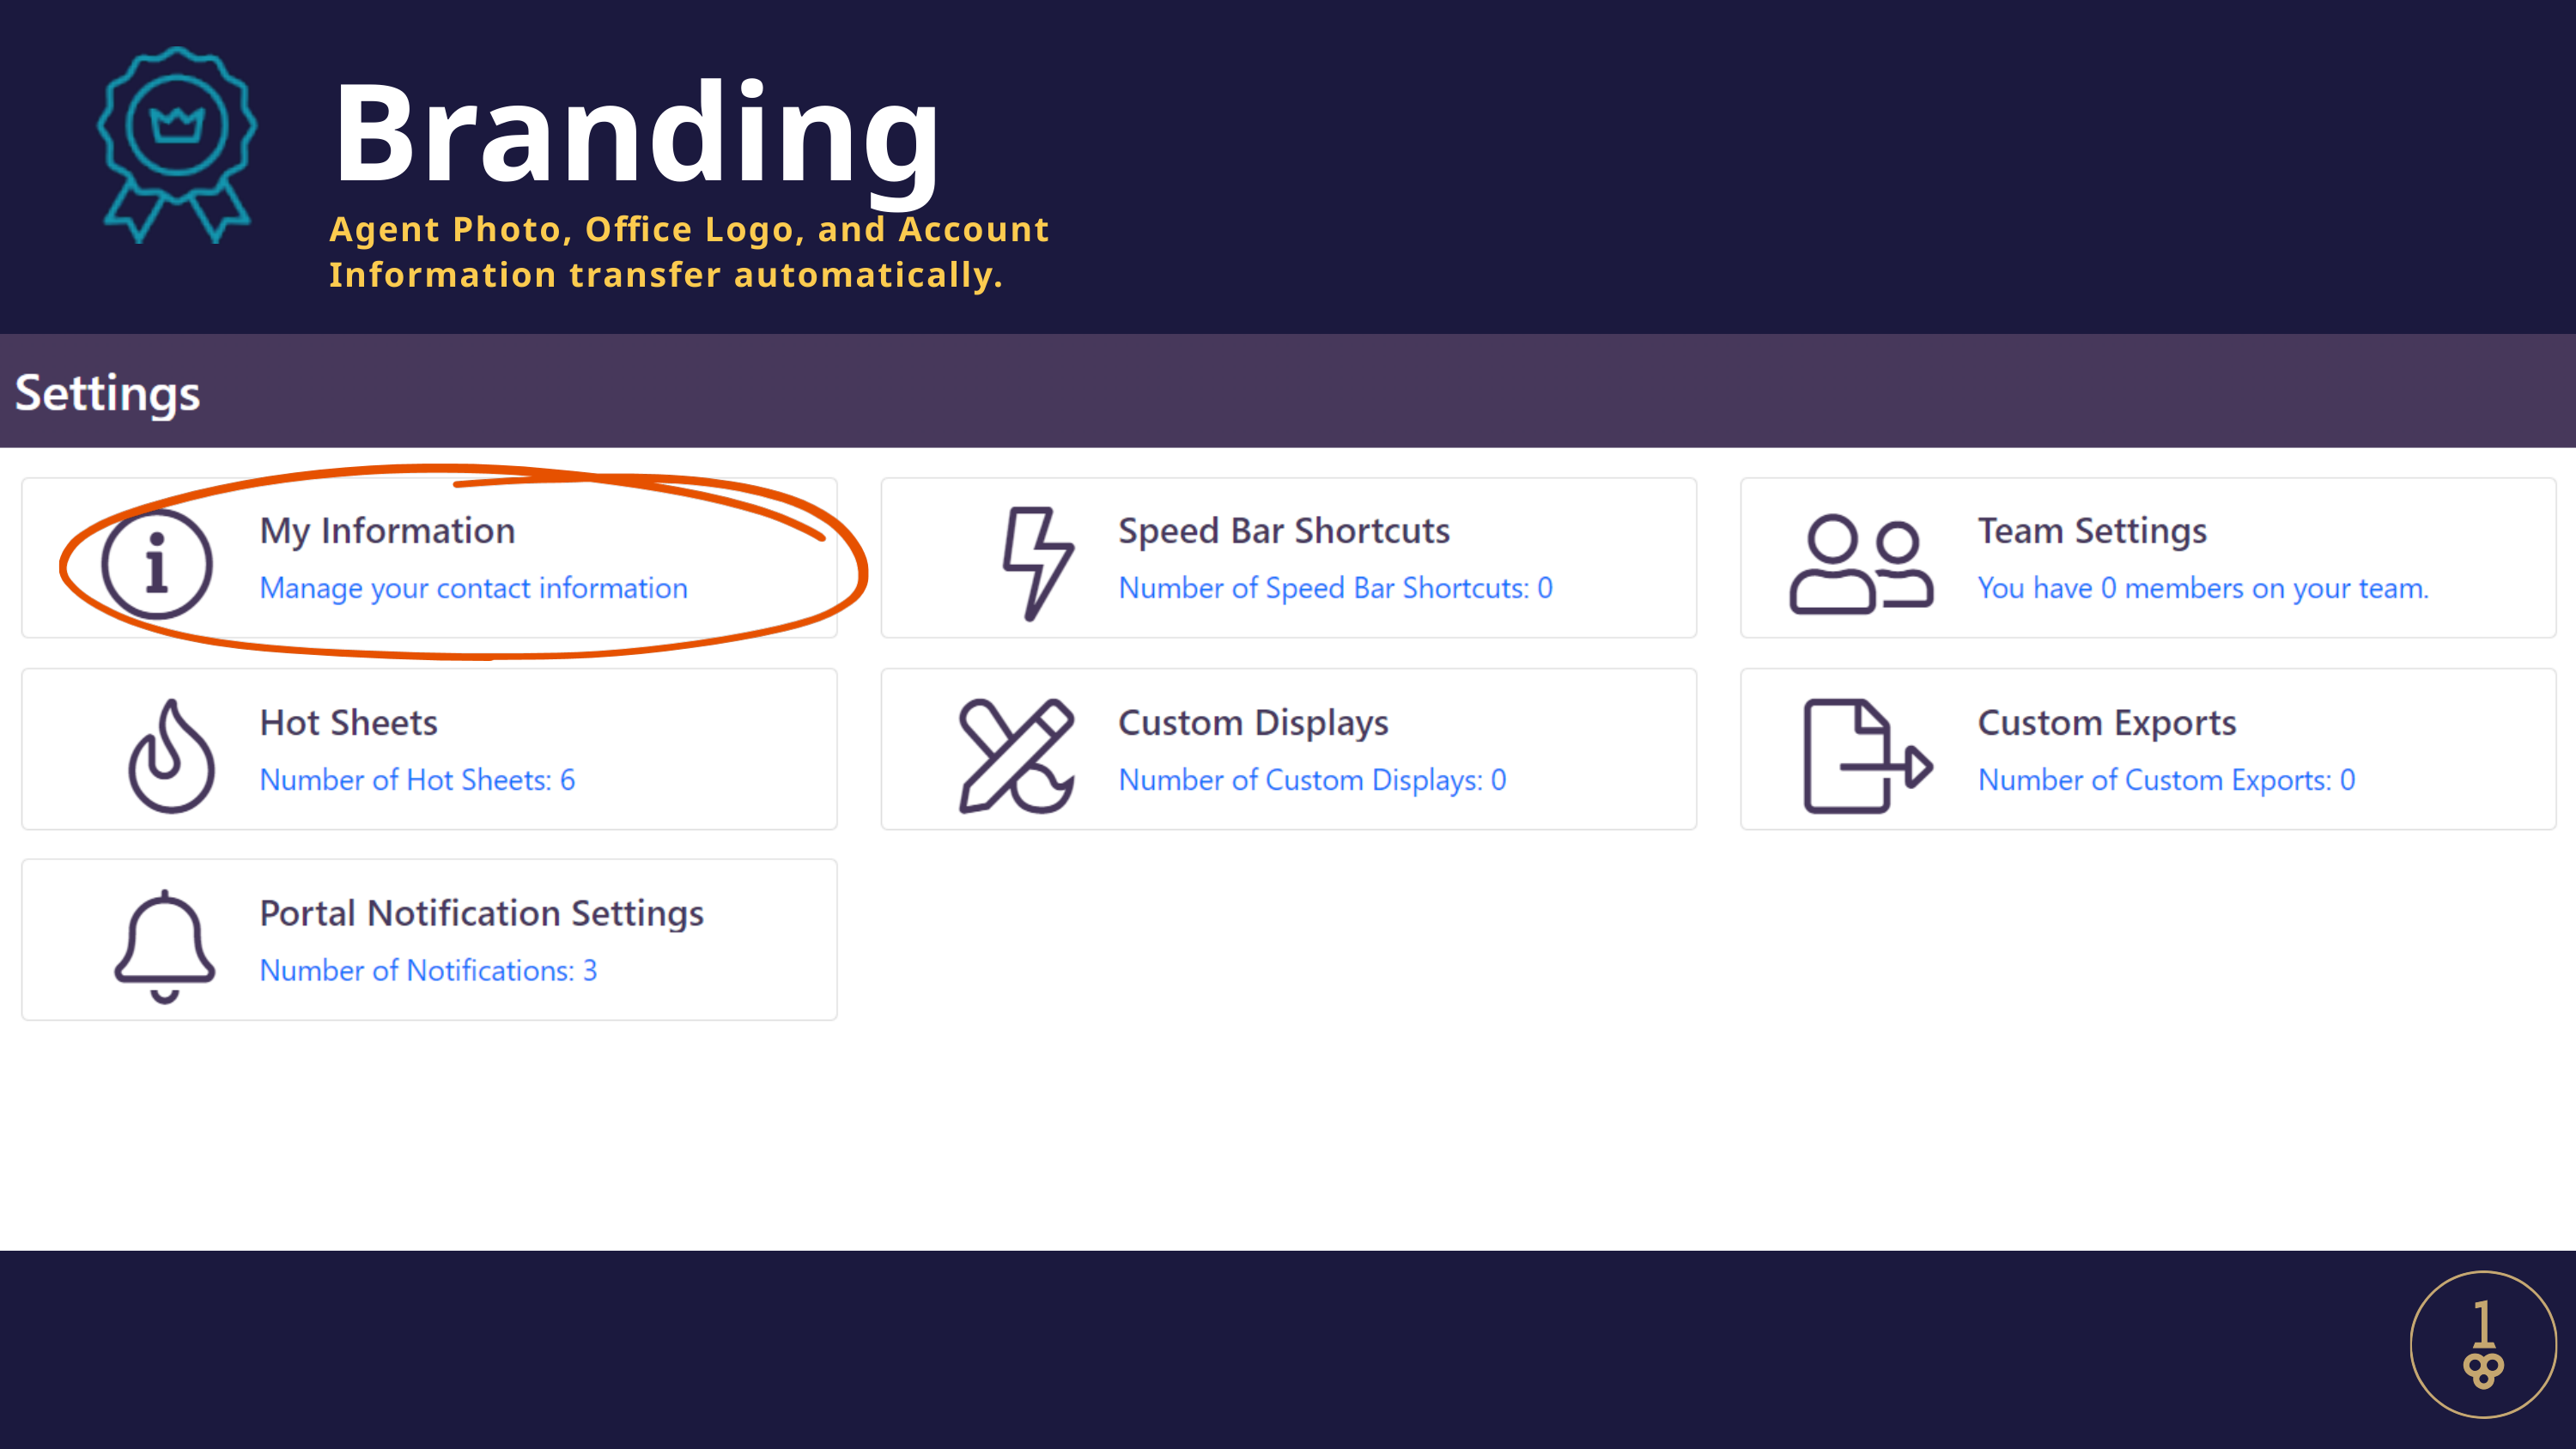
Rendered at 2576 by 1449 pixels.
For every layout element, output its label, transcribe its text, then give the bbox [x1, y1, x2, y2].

text_box [58, 464, 869, 661]
text_box Branding [329, 52, 1288, 202]
text_box [0, 334, 2576, 1251]
text_box [93, 46, 264, 244]
text_box Agent Photo, Office Logo, and Account Information transfer automatically. [329, 202, 1288, 294]
text_box [2409, 1270, 2558, 1419]
